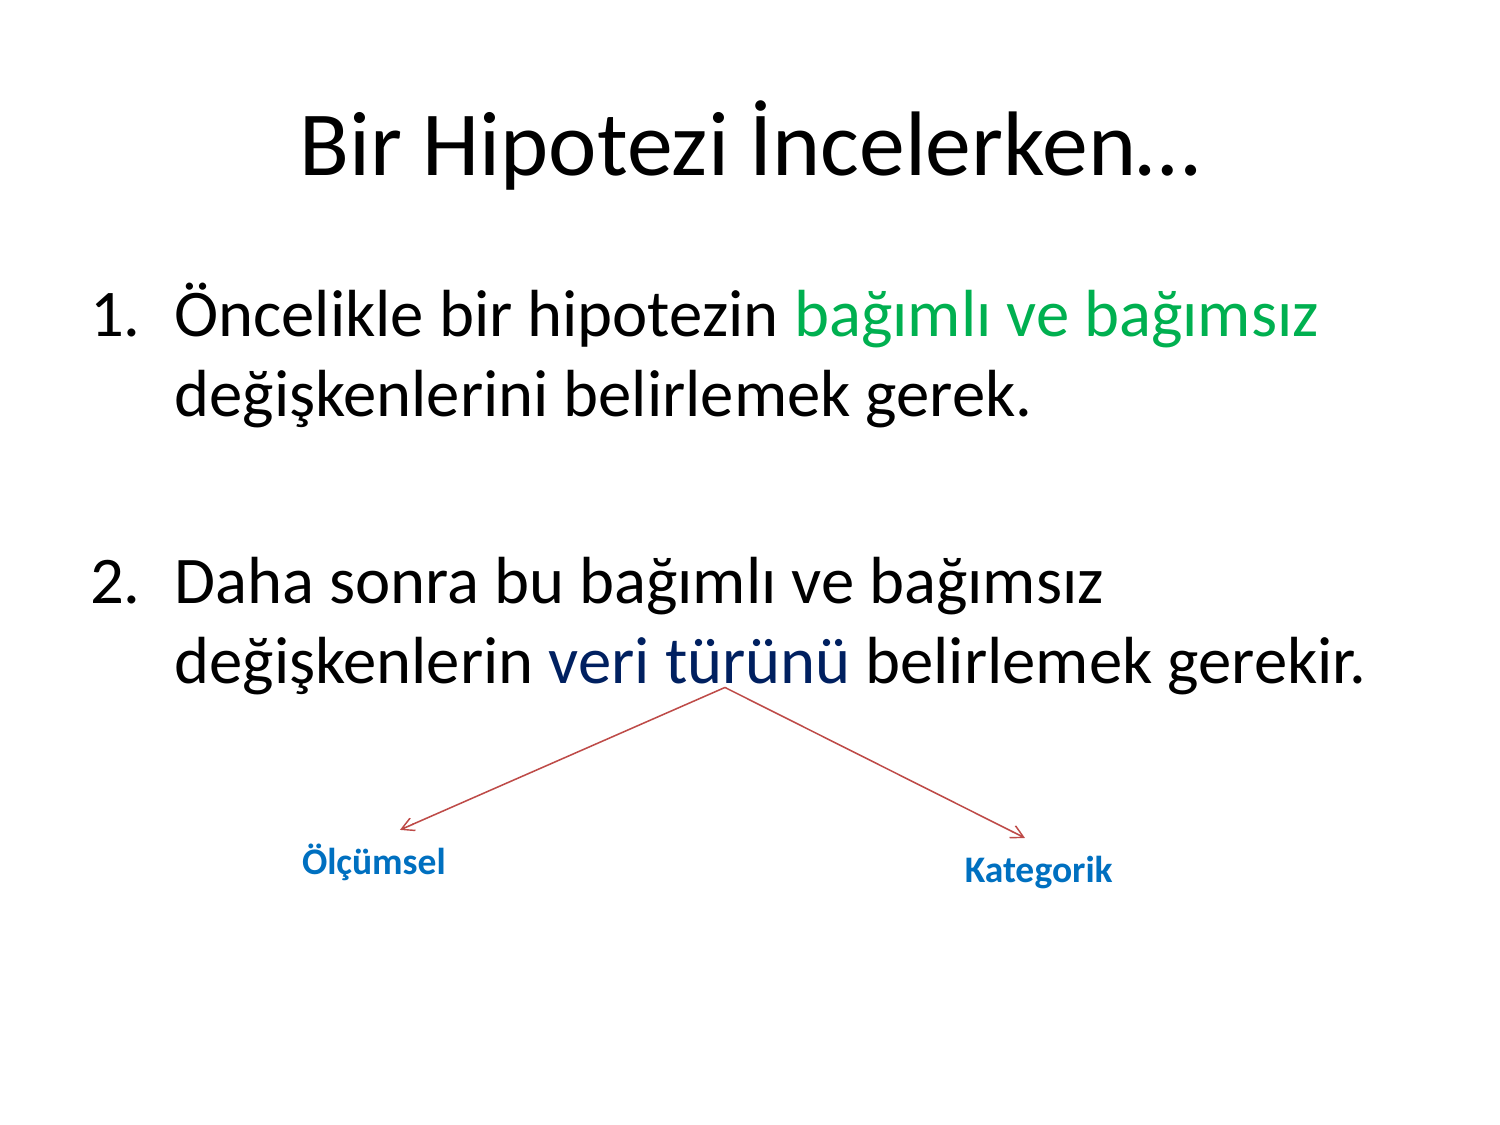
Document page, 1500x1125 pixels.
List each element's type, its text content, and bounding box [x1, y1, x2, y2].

title Bir Hipotezi İncelerken… [75, 45, 1425, 233]
list Öncelikle bir hipotezin bağımlı ve bağımsız değişkenlerini belirlemek gerek. Daha sonra bu bağımlı ve bağımsız değişkenlerin veri türünü belirlemek gerekir. [75, 262, 1425, 1005]
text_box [399, 687, 722, 831]
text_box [724, 687, 1026, 839]
text_box Ölçümsel [287, 829, 675, 890]
text_box Kategorik [949, 837, 1338, 898]
